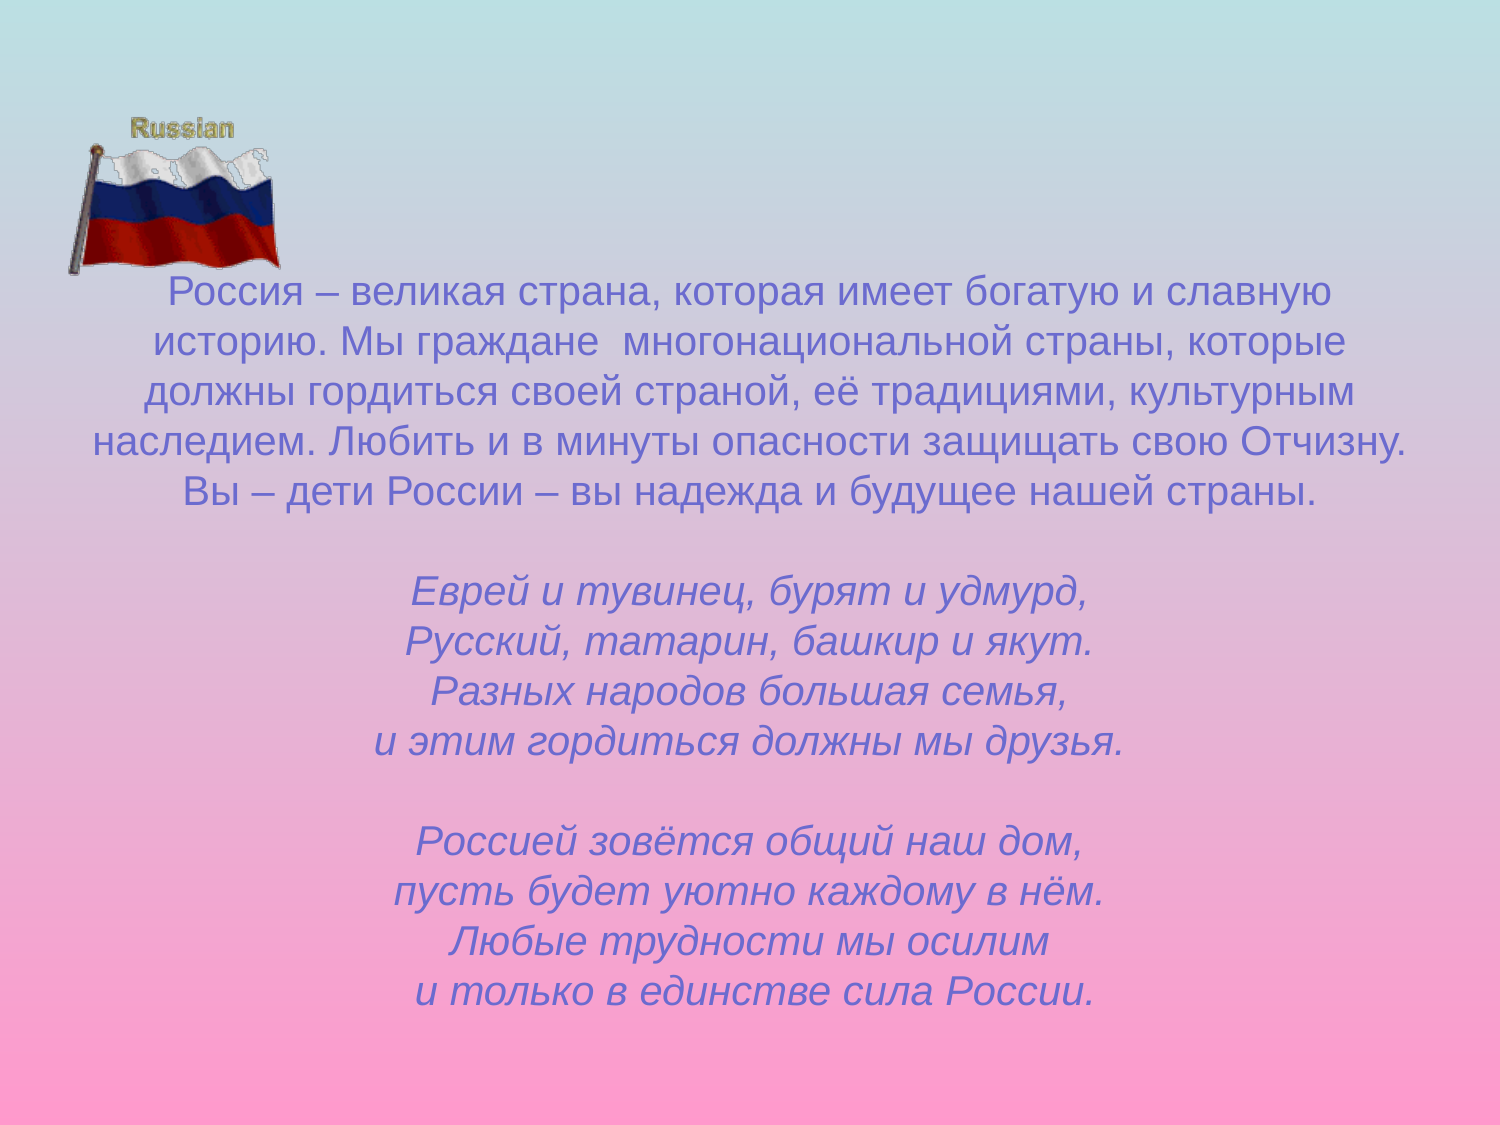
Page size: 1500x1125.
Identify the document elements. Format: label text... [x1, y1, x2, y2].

title Россия – великая страна, которая имеет богатую и славную историю. Мы граждане многонациональной страны, которые должны гордиться своей страной, её традициями, культурным наследием. Любить и в минуты опасности защищать свою Отчизну. Вы – дети России – вы надежда и будущее нашей страны. Еврей и тувинец, бурят и удмурд, Русский, татарин, башкир и якут. Разных народов большая семья, и этим гордиться должны мы друзья. Россией зовётся общий наш дом, пусть будет уютно каждому в нём. Любые трудности мы осилим и только в единстве сила России. [74, 245, 1426, 1032]
picture [58, 105, 309, 294]
